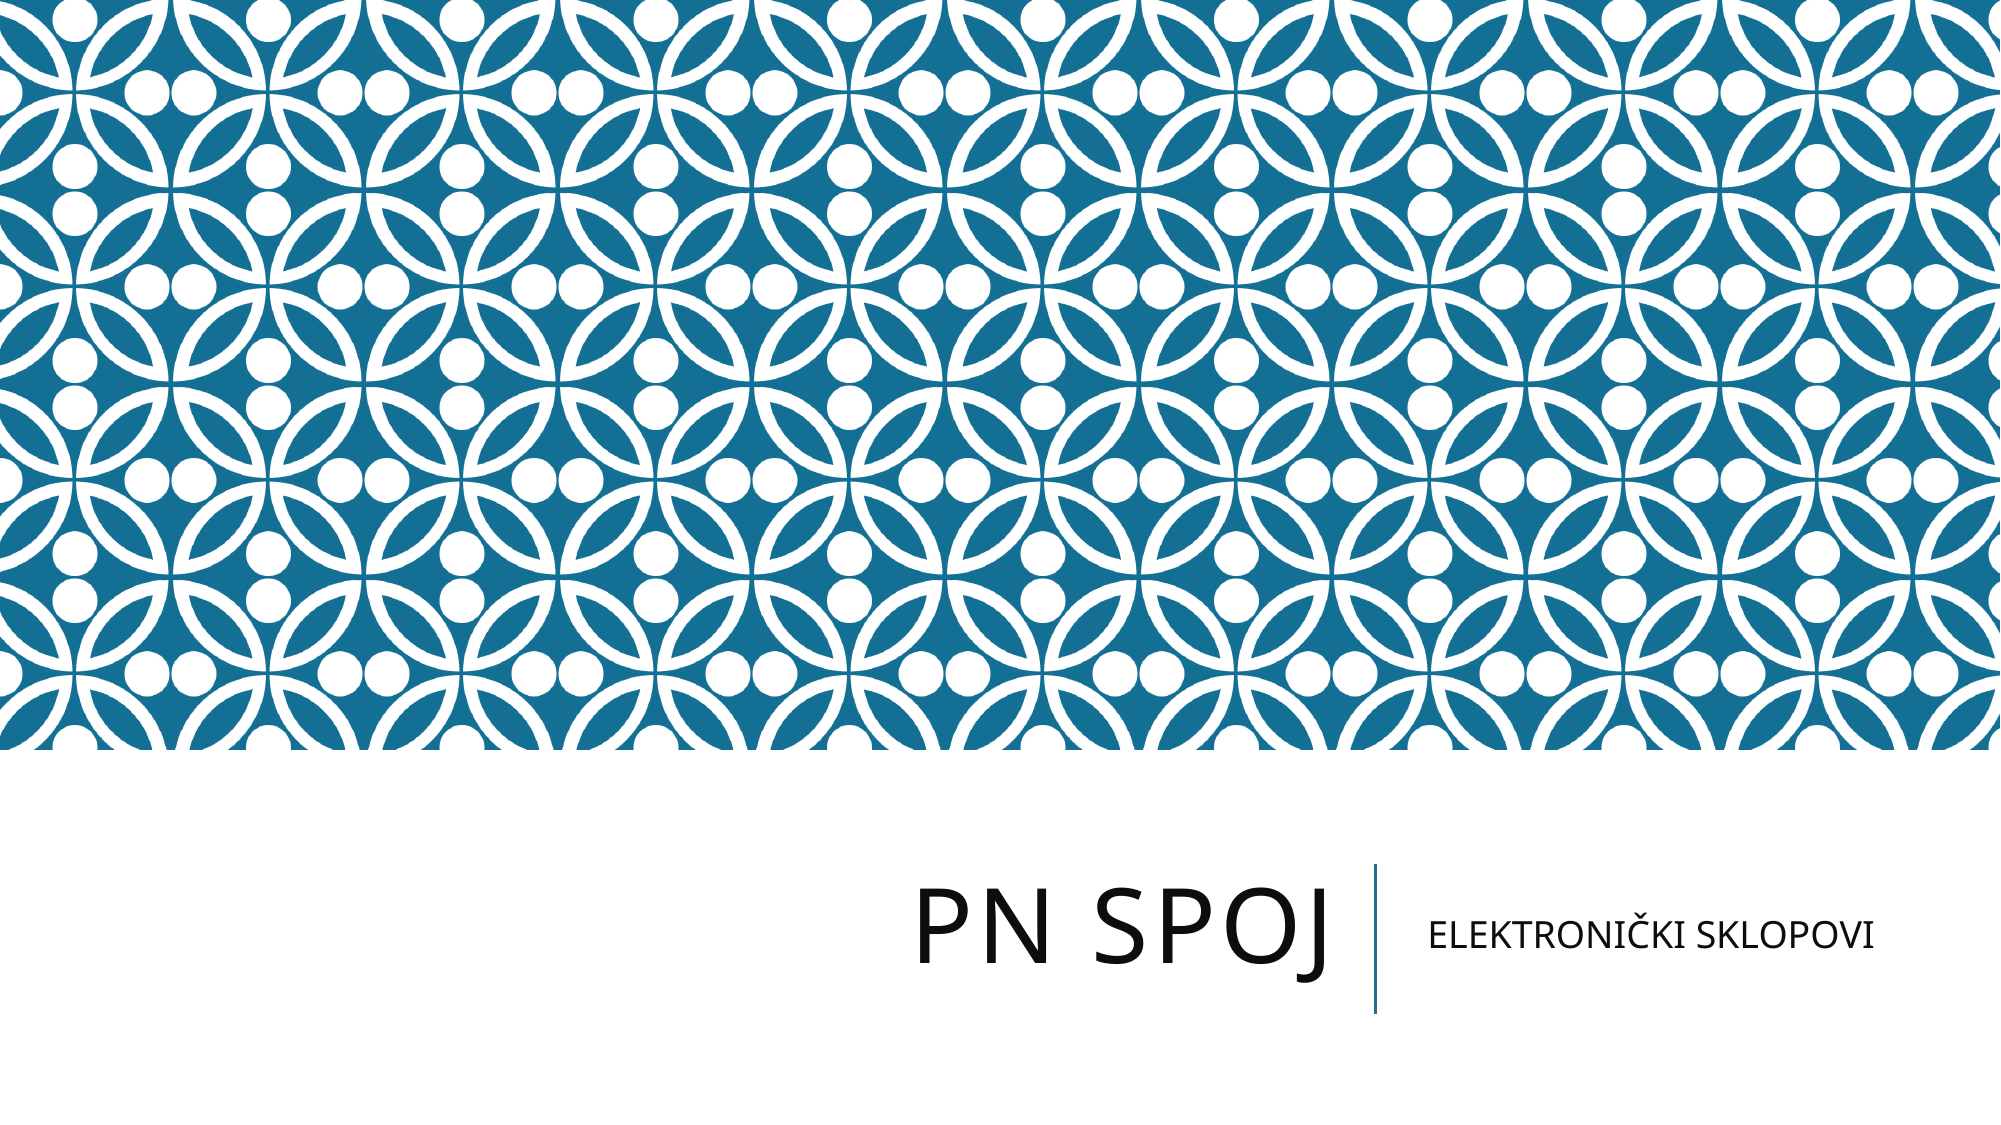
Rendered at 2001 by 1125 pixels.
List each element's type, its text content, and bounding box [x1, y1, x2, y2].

title PN spoj [75, 813, 1350, 1054]
list ELEKTRONIČKI SKLOPOVI [1412, 813, 1938, 1054]
